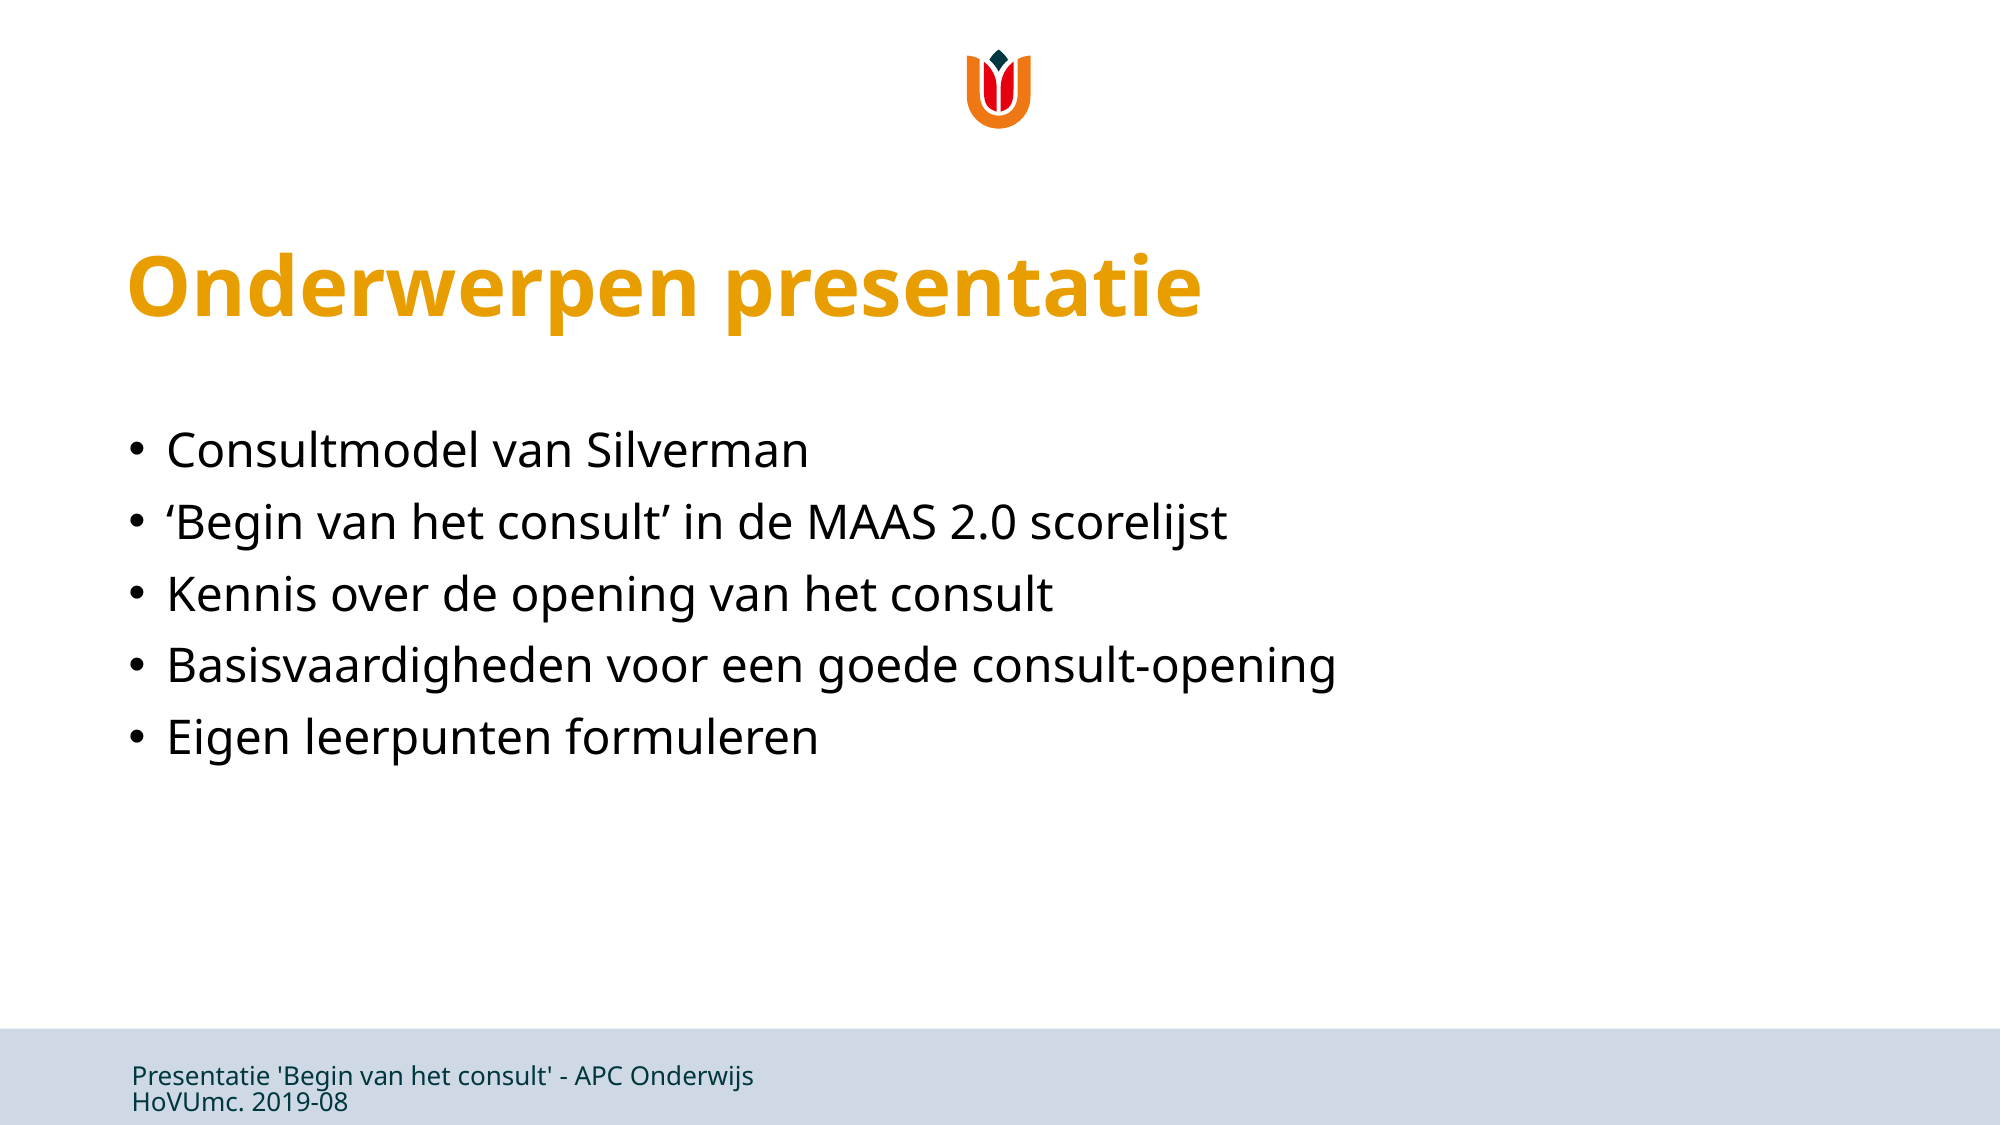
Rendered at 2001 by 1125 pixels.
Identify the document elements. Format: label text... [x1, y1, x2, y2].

footer Presentatie 'Begin van het consult' - APC Onderwijs HoVUmc. 2019-08 [116, 1046, 792, 1107]
list Consultmodel van Silverman ‘Begin van het consult’ in de MAAS 2.0 scorelijst Kennis over de opening van het consult Basisvaardigheden voor een goede consult-opening Eigen leerpunten formuleren [113, 397, 1877, 1014]
title Onderwerpen presentatie [110, 180, 1877, 398]
